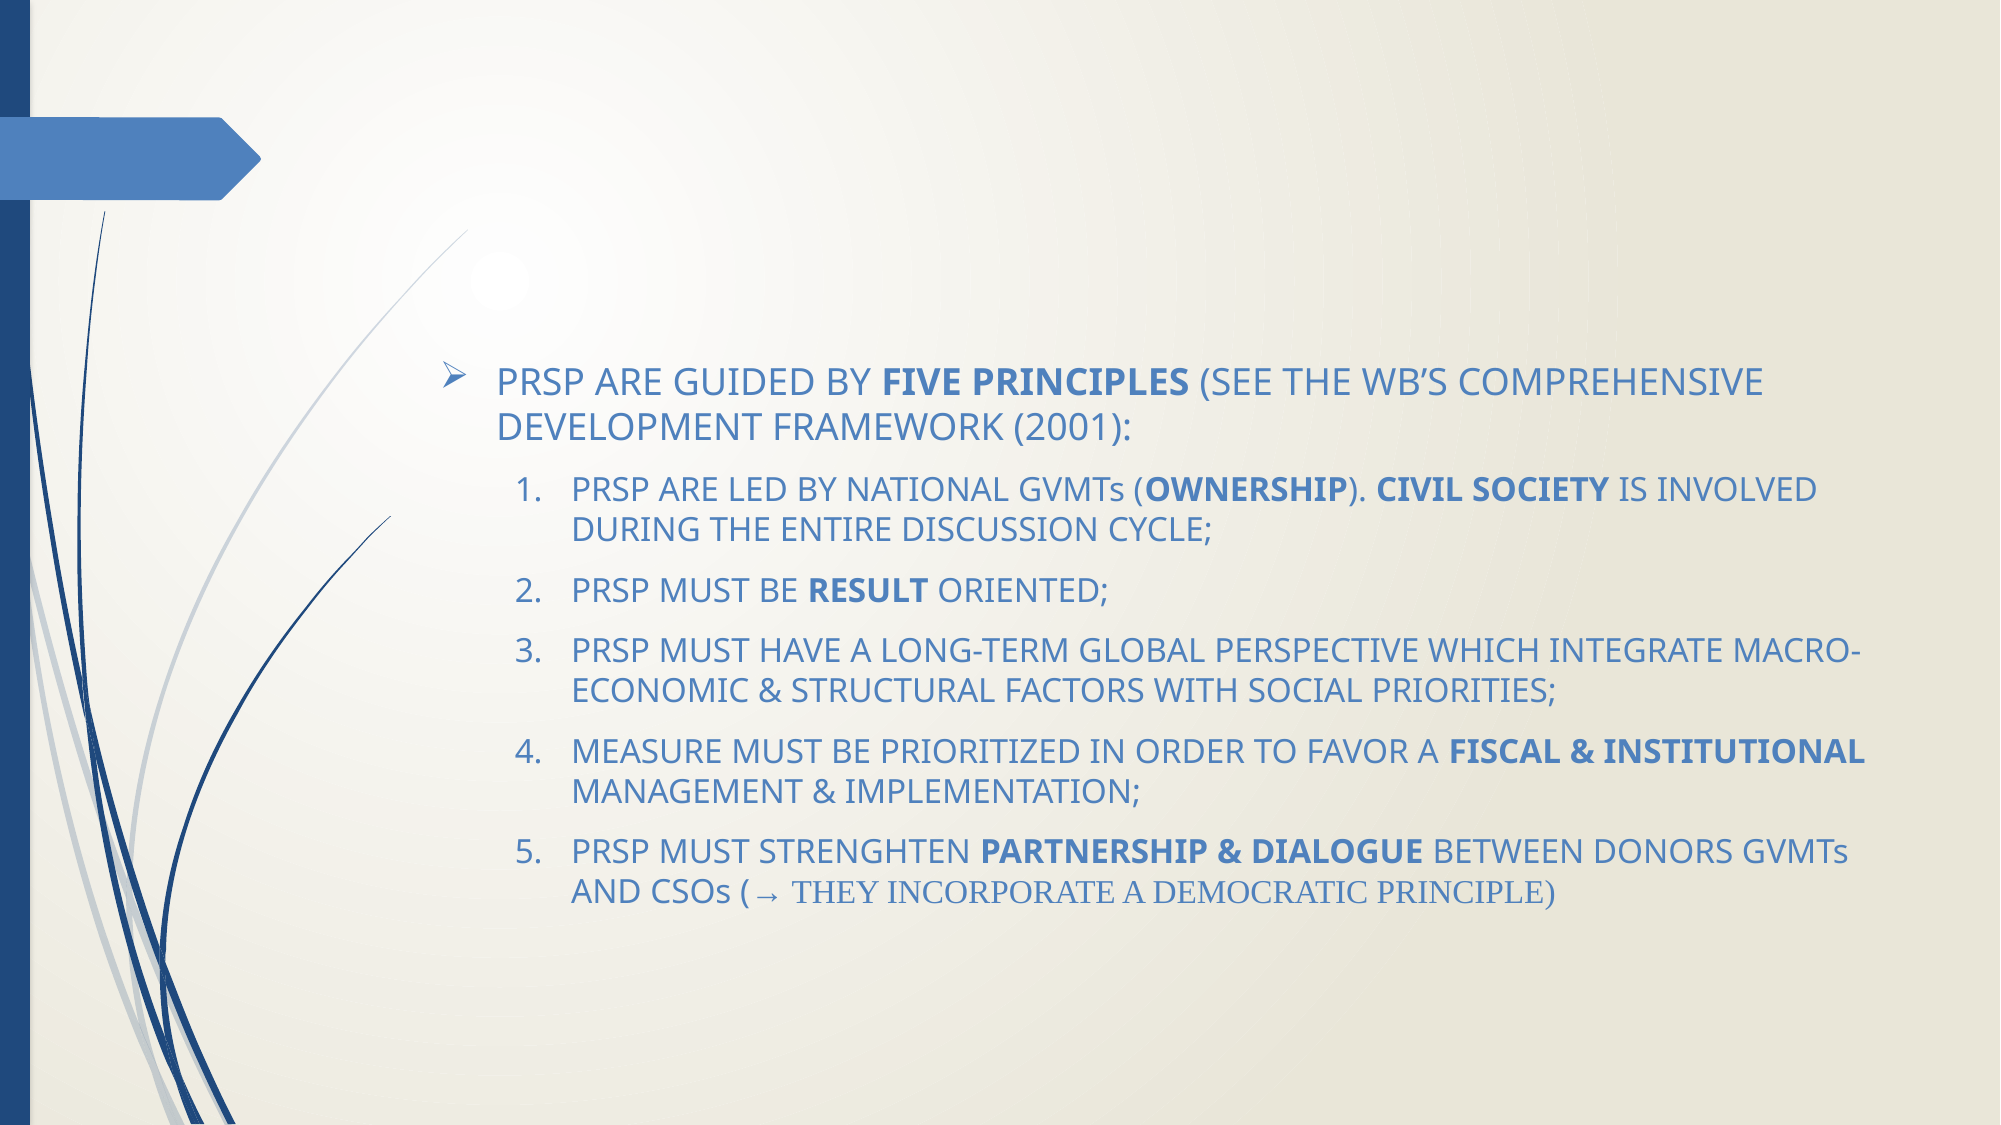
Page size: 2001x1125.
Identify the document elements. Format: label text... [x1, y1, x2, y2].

list PRSP ARE GUIDED BY FIVE PRINCIPLES (SEE THE WB’S COMPREHENSIVE DEVELOPMENT FRAMEWORK (2001): PRSP ARE LED BY NATIONAL GVMTs (OWNERSHIP). CIVIL SOCIETY IS INVOLVED DURING THE ENTIRE DISCUSSION CYCLE; PRSP MUST BE RESULT ORIENTED; PRSP MUST HAVE A LONG-TERM GLOBAL PERSPECTIVE WHICH INTEGRATE MACRO-ECONOMIC & STRUCTURAL FACTORS WITH SOCIAL PRIORITIES; MEASURE MUST BE PRIORITIZED IN ORDER TO FAVOR A FISCAL & INSTITUTIONAL MANAGEMENT & IMPLEMENTATION; PRSP MUST STRENGHTEN PARTNERSHIP & DIALOGUE BETWEEN DONORS GVMTs AND CSOs (→ THEY INCORPORATE A DEMOCRATIC PRINCIPLE) [424, 350, 1888, 970]
